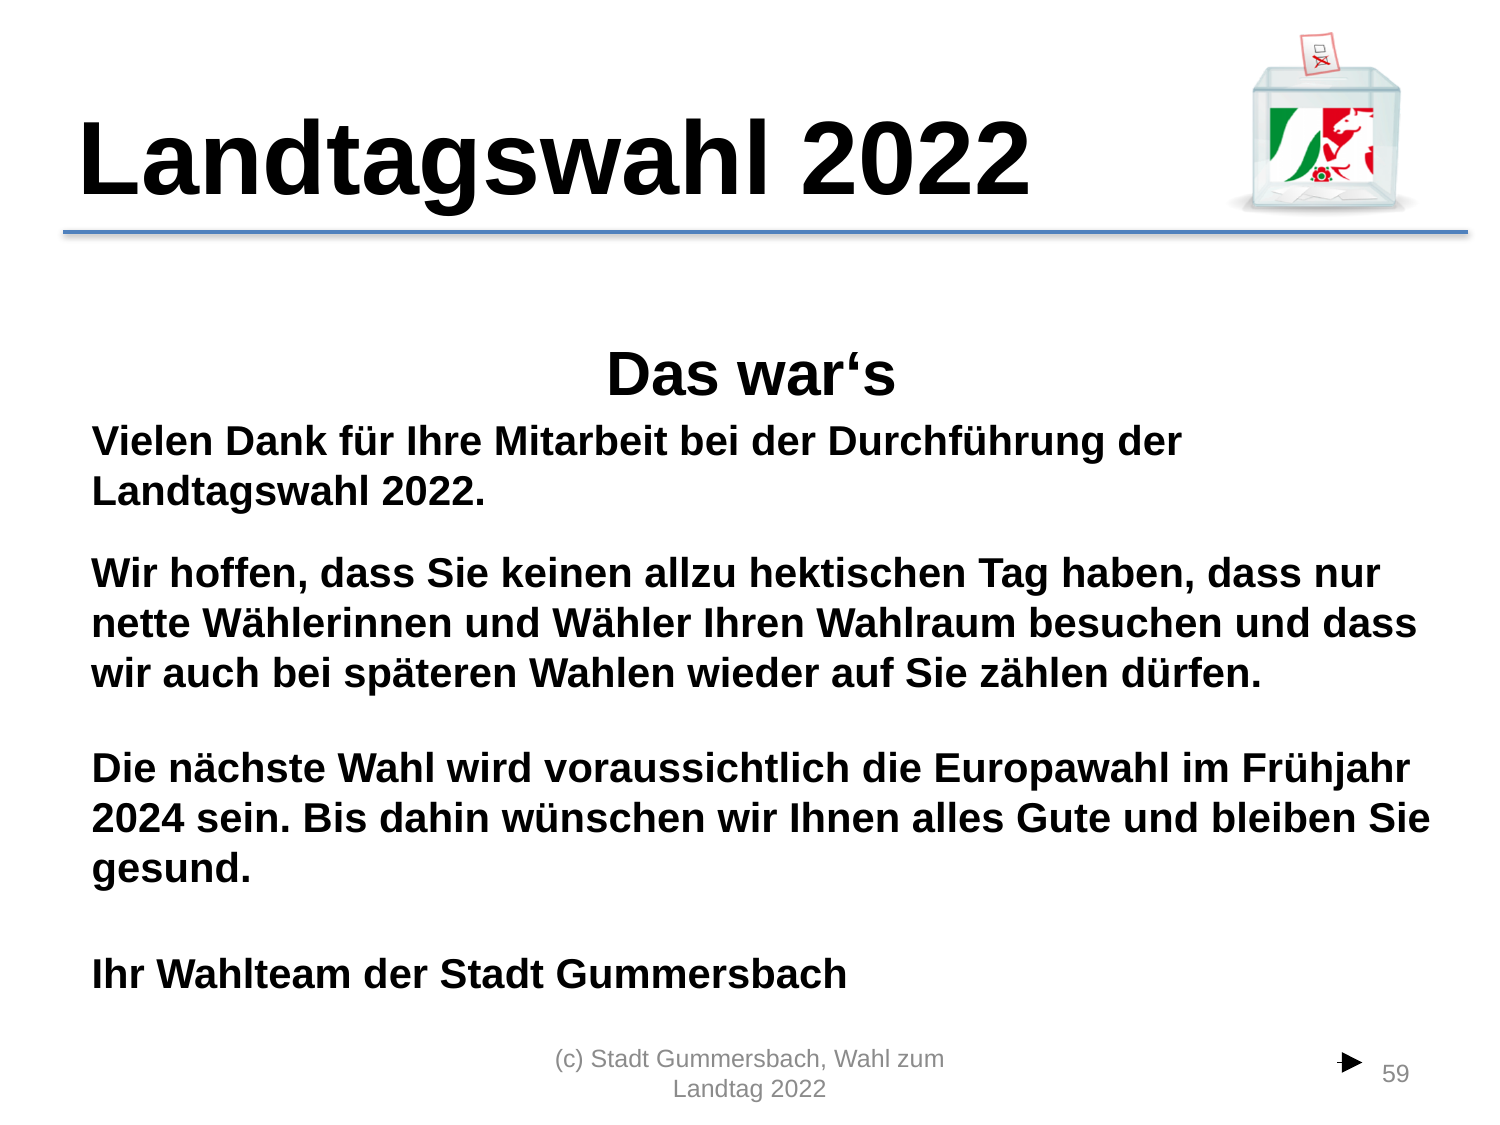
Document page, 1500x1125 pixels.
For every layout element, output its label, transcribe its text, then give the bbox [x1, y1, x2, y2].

title Das war‘s [76, 276, 1427, 406]
slide_number 59 [1074, 1042, 1425, 1103]
text_box Vielen Dank für Ihre Mitarbeit bei der Durchführung der Landtagswahl 2022. [76, 406, 1477, 521]
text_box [62, 32, 1469, 232]
text_box Die nächste Wahl wird voraussichtlich die Europawahl im Frühjahr 2024 sein. Bis dahin wünschen wir Ihnen alles Gute und bleiben Sie gesund. [76, 733, 1477, 899]
text_box Wir hoffen, dass Sie keinen allzu hektischen Tag haben, dass nur nette Wählerinnen und Wähler Ihren Wahlraum besuchen und dass wir auch bei späteren Wahlen wieder auf Sie zählen dürfen. [76, 538, 1477, 704]
text_box Ihr Wahlteam der Stadt Gummersbach [76, 939, 1477, 1005]
footer (c) Stadt Gummersbach, Wahl zum Landtag 2022 [512, 1042, 988, 1103]
